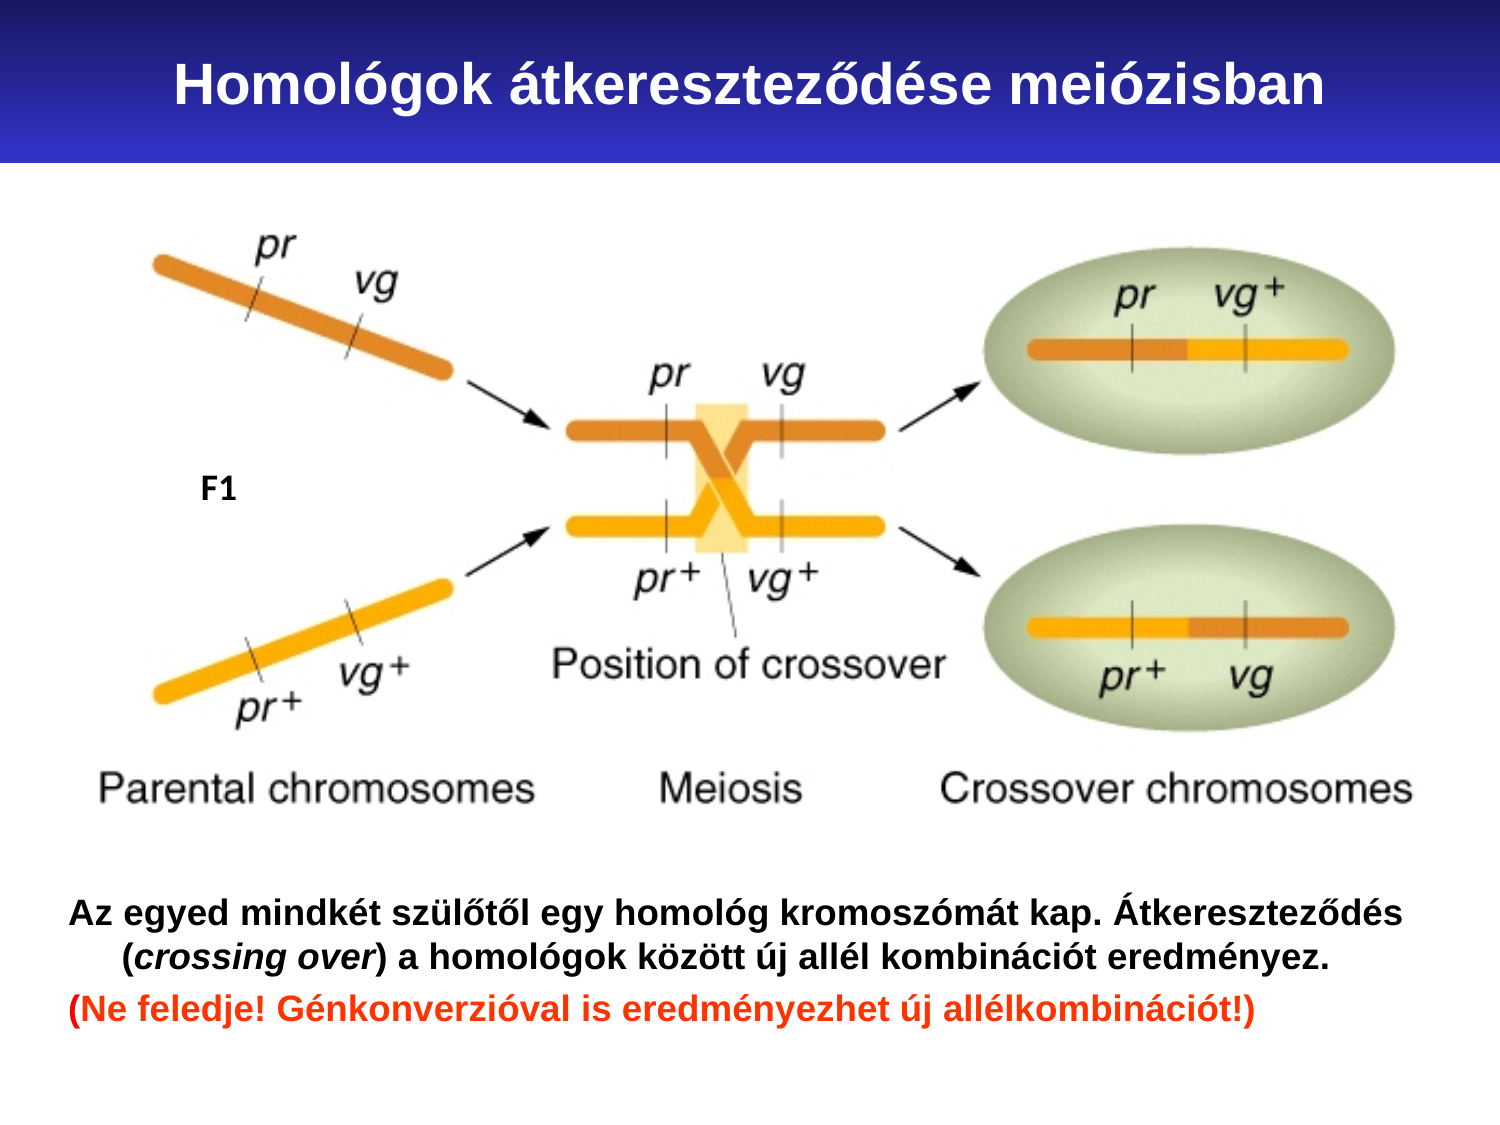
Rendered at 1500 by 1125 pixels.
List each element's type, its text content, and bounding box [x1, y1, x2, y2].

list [74, 199, 1438, 841]
list Az egyed mindkét szülőtől egy homológ kromoszómát kap. Átkereszteződés (crossing over) a homológok között új allél kombinációt eredményez. (Ne feledje! Génkonverzióval is eredményezhet új allélkombinációt!) [53, 881, 1453, 1059]
text_box Homológok átkereszteződése meiózisban [0, 0, 1500, 163]
